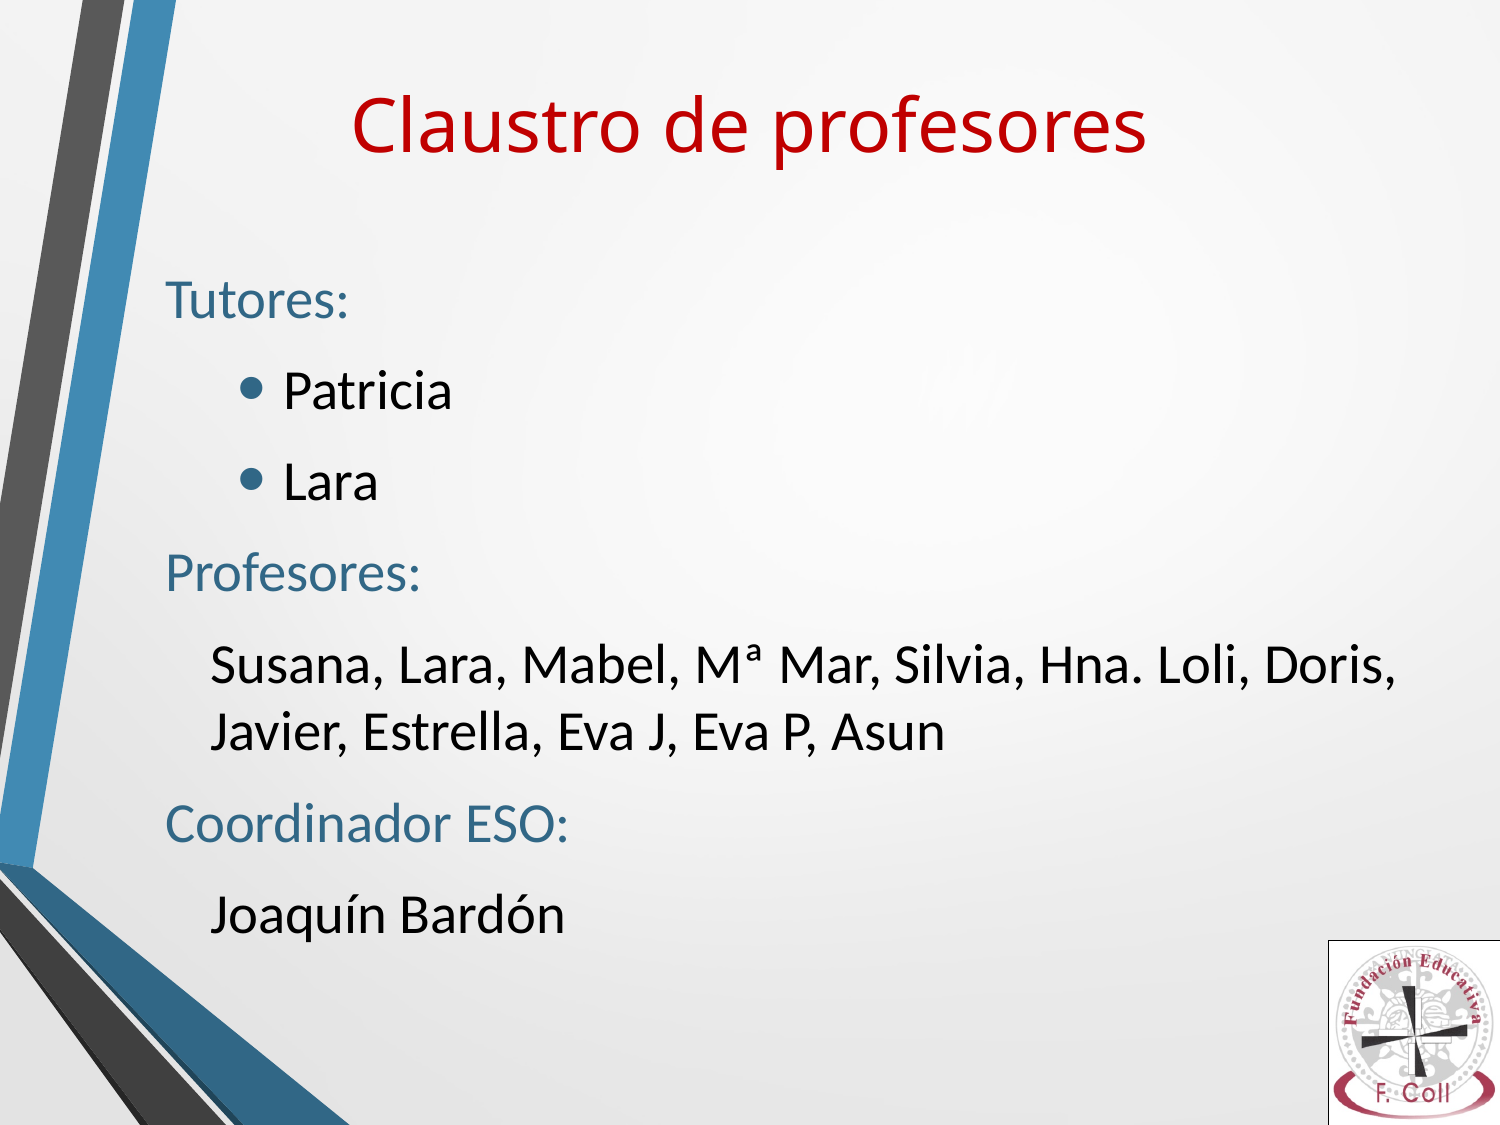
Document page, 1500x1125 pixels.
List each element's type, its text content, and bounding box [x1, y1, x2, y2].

title Claustro de profesores [75, 45, 1425, 200]
list Tutores: Patricia Lara Profesores: Susana, Lara, Mabel, Mª Mar, Silvia, Hna. Loli, Doris, Javier, Estrella, Eva J, Eva P, Asun Coordinador ESO: Joaquín Bardón [150, 172, 1500, 953]
picture [1327, 940, 1500, 1125]
